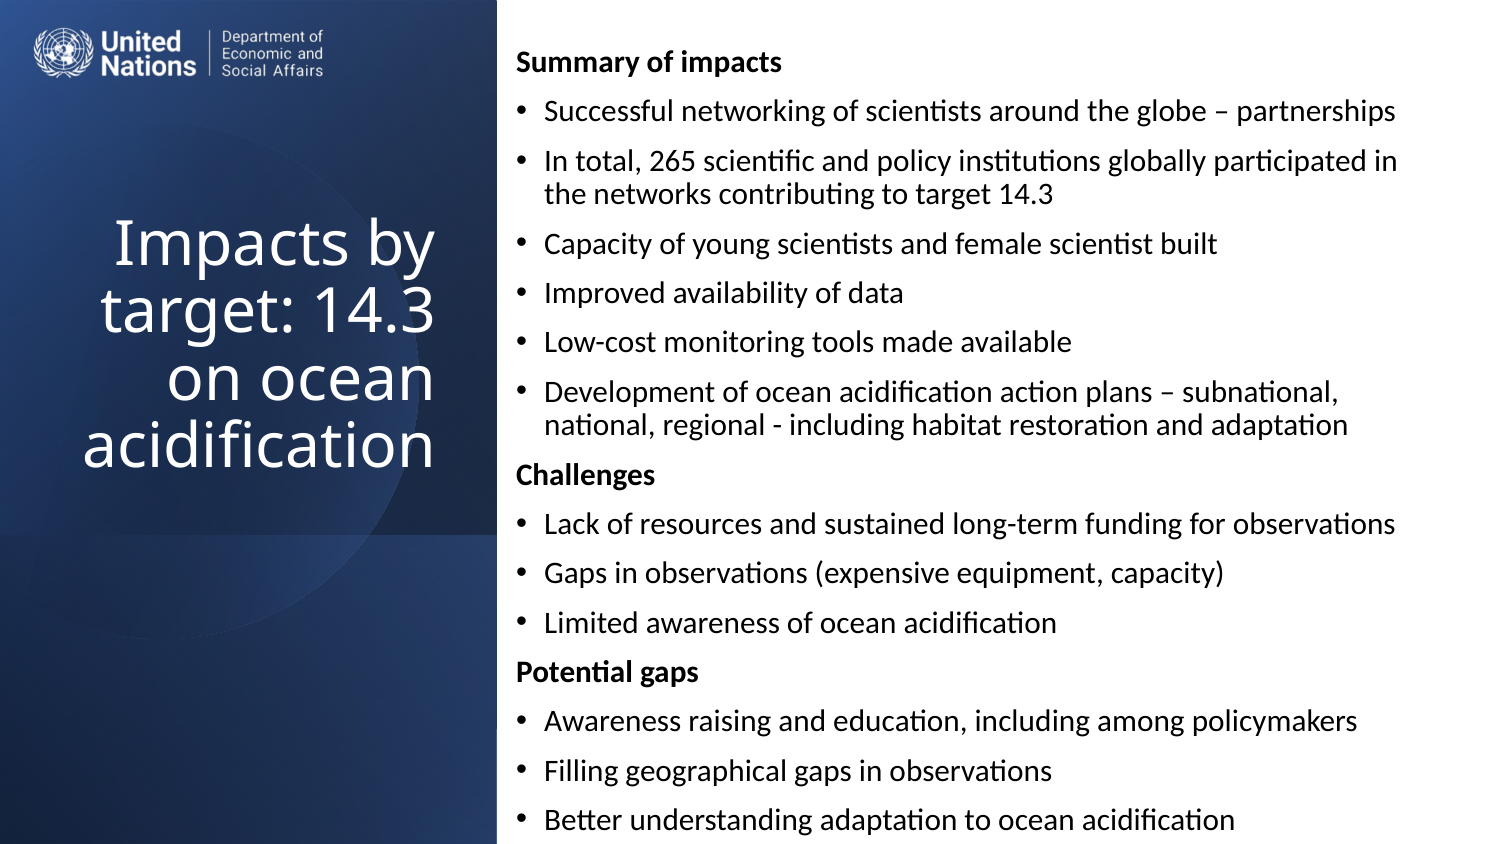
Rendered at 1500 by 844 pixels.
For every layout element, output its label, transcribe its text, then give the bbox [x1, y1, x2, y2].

list Summary of impacts Successful networking of scientists around the globe – partnerships In total, 265 scientific and policy institutions globally participated in the networks contributing to target 14.3 Capacity of young scientists and female scientist built Improved availability of data Low-cost monitoring tools made available Development of ocean acidification action plans – subnational, national, regional - including habitat restoration and adaptation Challenges Lack of resources and sustained long-term funding for observations Gaps in observations (expensive equipment, capacity) Limited awareness of ocean acidification Potential gaps Awareness raising and education, including among policymakers Filling geographical gaps in observations Better understanding adaptation to ocean acidification [501, 38, 1462, 844]
title Impacts by target: 14.3 on ocean acidification [57, 72, 452, 489]
picture [0, 0, 373, 124]
text_box [498, 0, 1500, 844]
text_box [0, 0, 498, 844]
